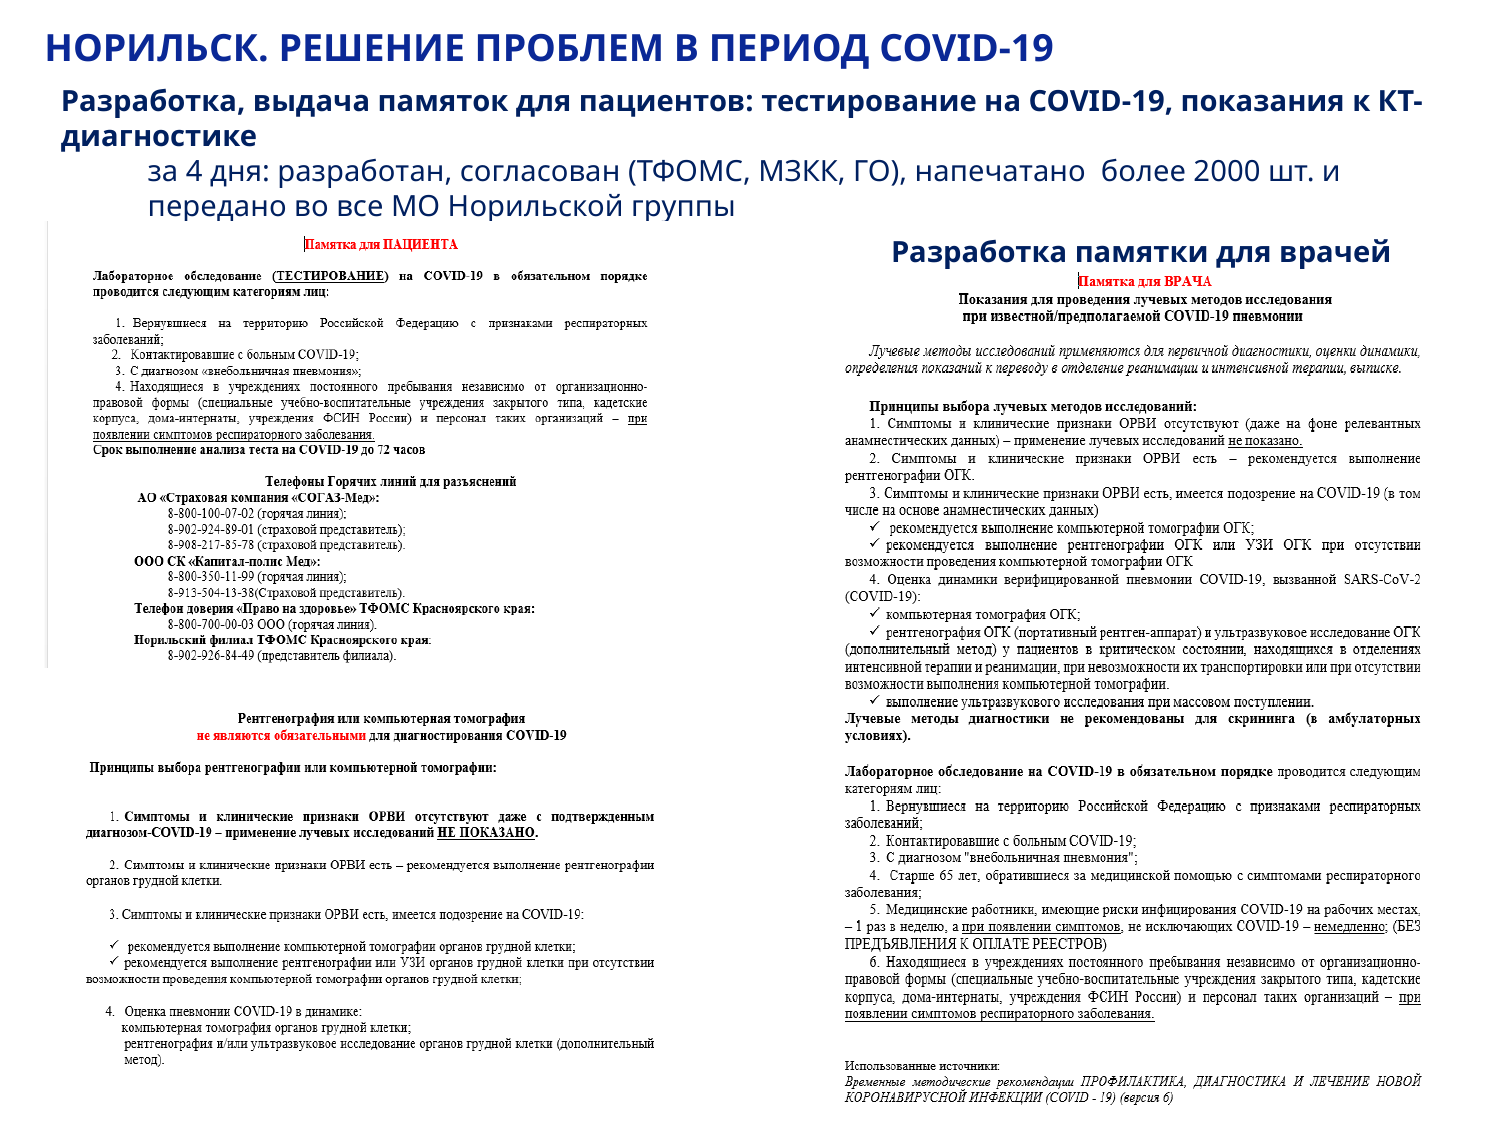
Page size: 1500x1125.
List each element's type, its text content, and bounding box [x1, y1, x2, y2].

text_box Разработка, выдача памяток для пациентов: тестирование на COVID-19, показания к КТ-диагностике за 4 дня: разработан, согласован (ТФОМС, МЗКК, ГО), напечатано более 2000 шт. и передано во все МО Норильской группы [44, 90, 1459, 230]
picture [782, 254, 1459, 1122]
slide_number 13 [1381, 1046, 1500, 1125]
text_box Разработка памятки для врачей [876, 225, 1500, 276]
picture [43, 221, 674, 1122]
text_box Норильск. Решение проблем в период COVID-19 [44, 0, 1459, 90]
